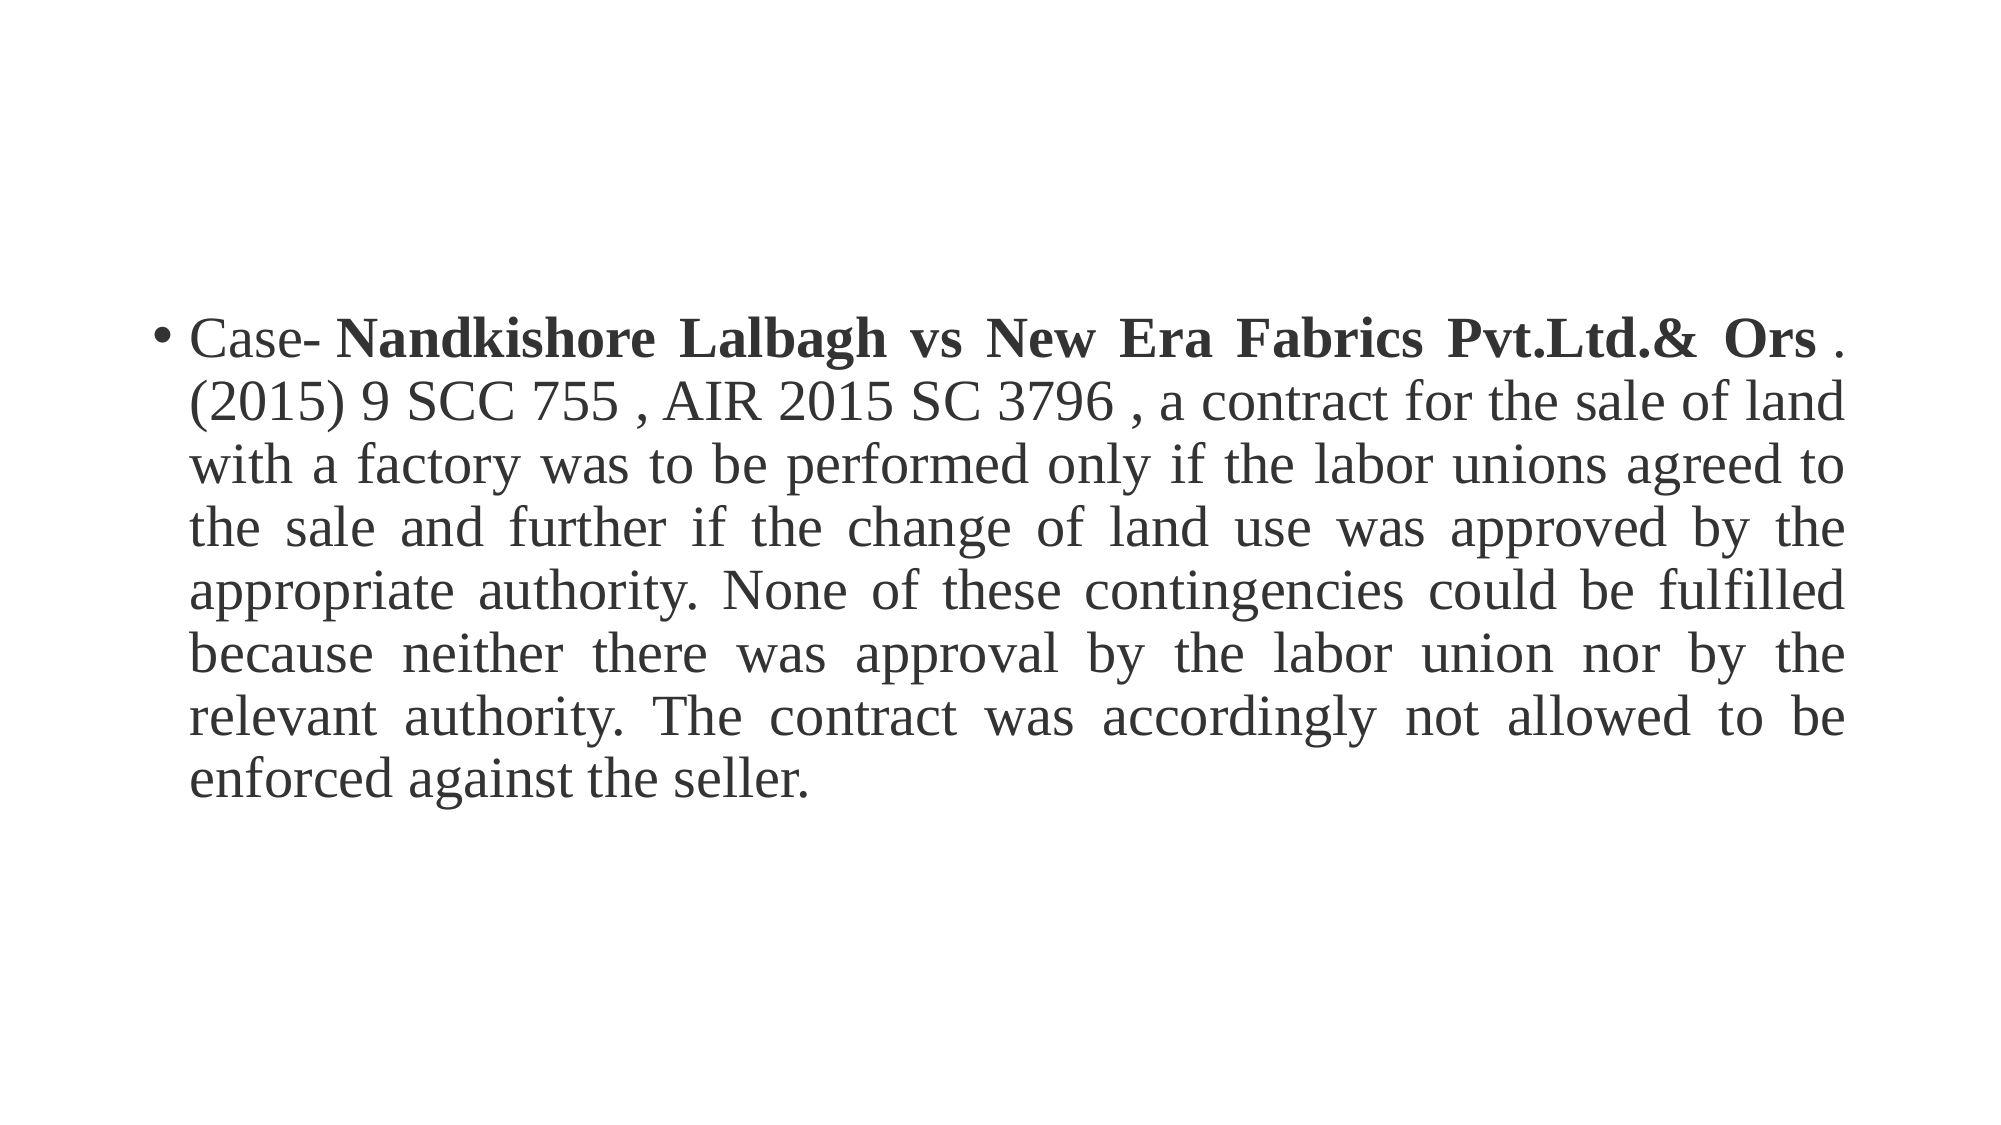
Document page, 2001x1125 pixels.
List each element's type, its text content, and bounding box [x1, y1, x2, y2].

list Case- Nandkishore Lalbagh vs New Era Fabrics Pvt.Ltd.& Ors . (2015) 9 SCC 755 , AIR 2015 SC 3796 , a contract for the sale of land with a factory was to be performed only if the labor unions agreed to the sale and further if the change of land use was approved by the appropriate authority. None of these contingencies could be fulfilled because neither there was approval by the labor union nor by the relevant authority. The contract was accordingly not allowed to be enforced against the seller. [137, 299, 1863, 1014]
